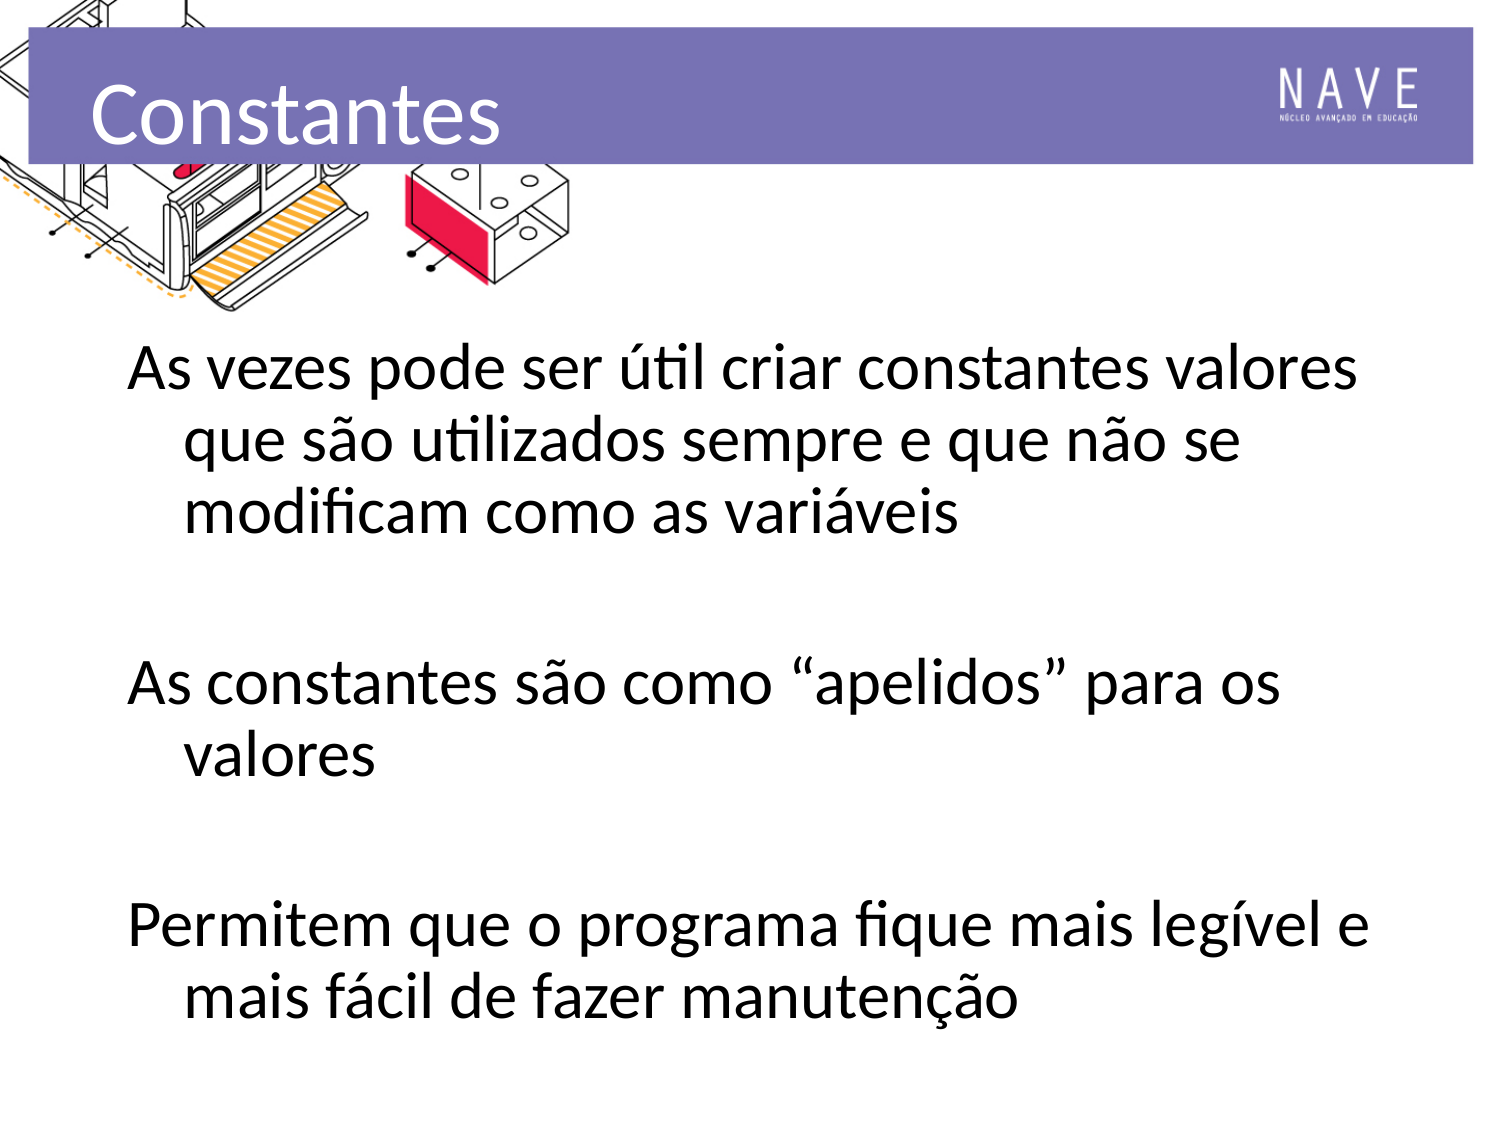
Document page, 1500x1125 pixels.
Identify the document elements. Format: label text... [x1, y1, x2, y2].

title Constantes [75, 45, 1425, 233]
list As vezes pode ser útil criar constantes valores que são utilizados sempre e que não se modificam como as variáveis As constantes são como “apelidos” para os valores Permitem que o programa fique mais legível e mais fácil de fazer manutenção [112, 324, 1436, 1071]
picture [0, 0, 1500, 1125]
